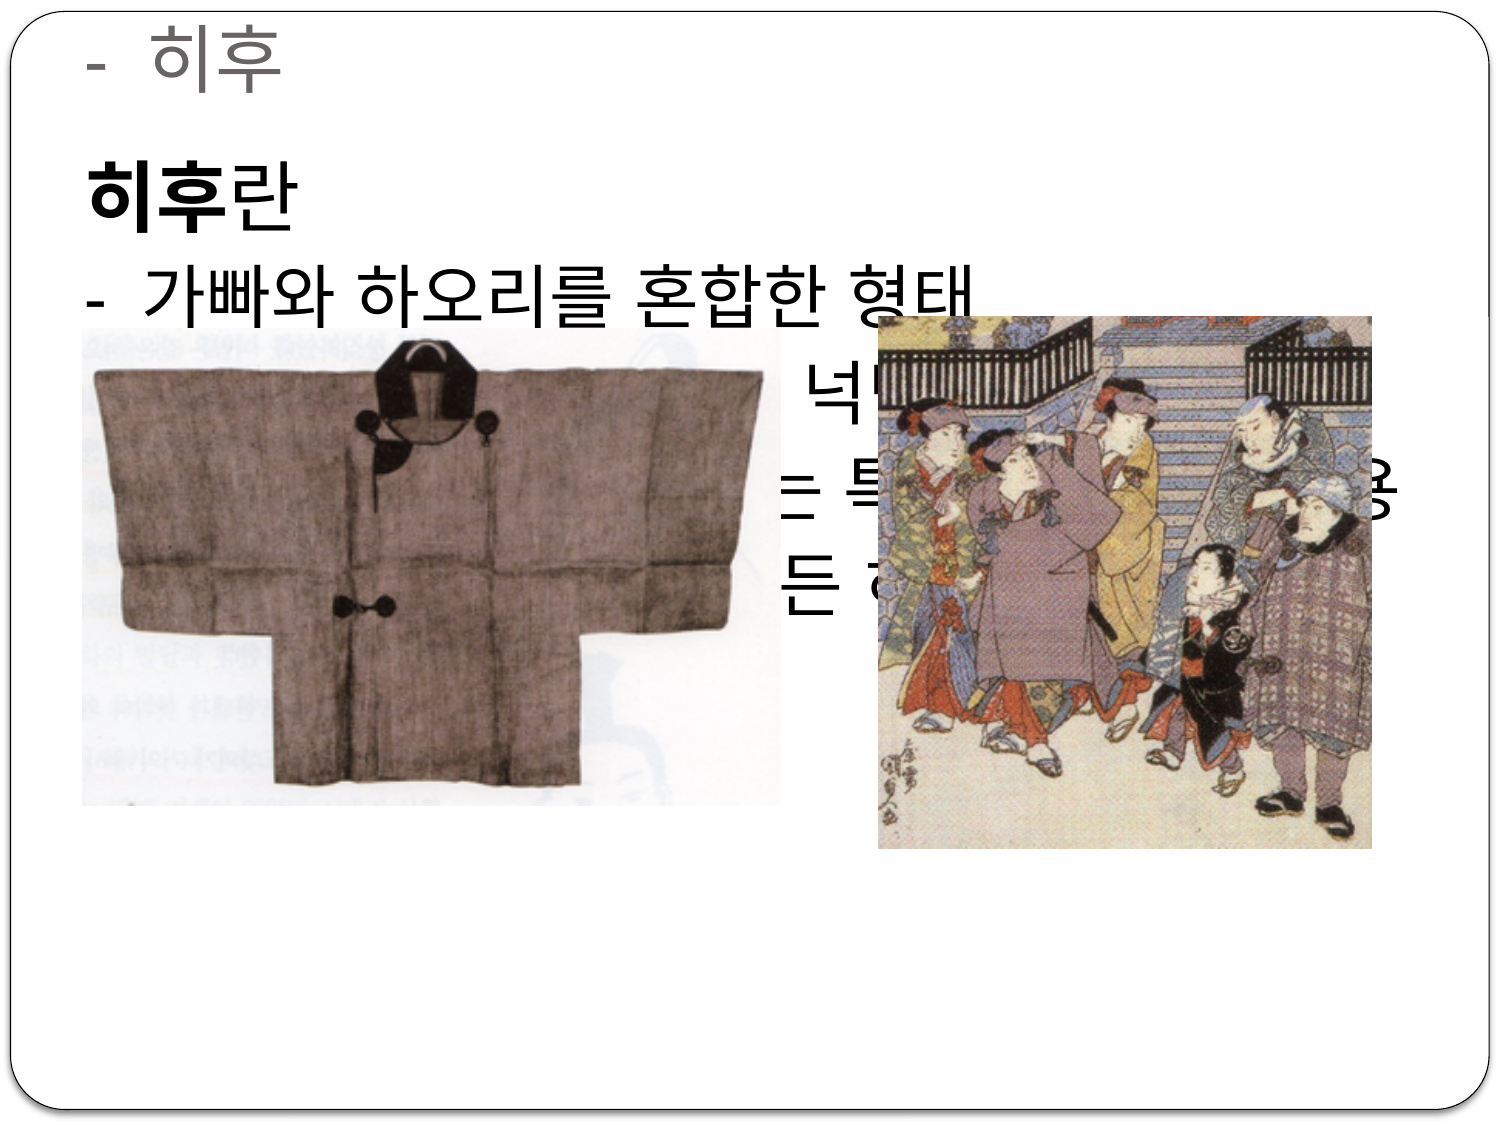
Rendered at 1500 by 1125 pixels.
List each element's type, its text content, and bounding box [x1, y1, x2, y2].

picture [81, 327, 781, 806]
picture [878, 316, 1372, 849]
title - 히후 [70, 0, 1421, 118]
text_box 히후란 - 가빠와 하오리를 혼합한 형태 - 넓은 소매가 달린 품이 넉넉한 겉옷 - 18C초 예능에 종사하는 특수한 계층이 사용 - 19C초 면 지지미로 만든 히후가 조닌계급 사이에 유행 [70, 140, 1421, 809]
